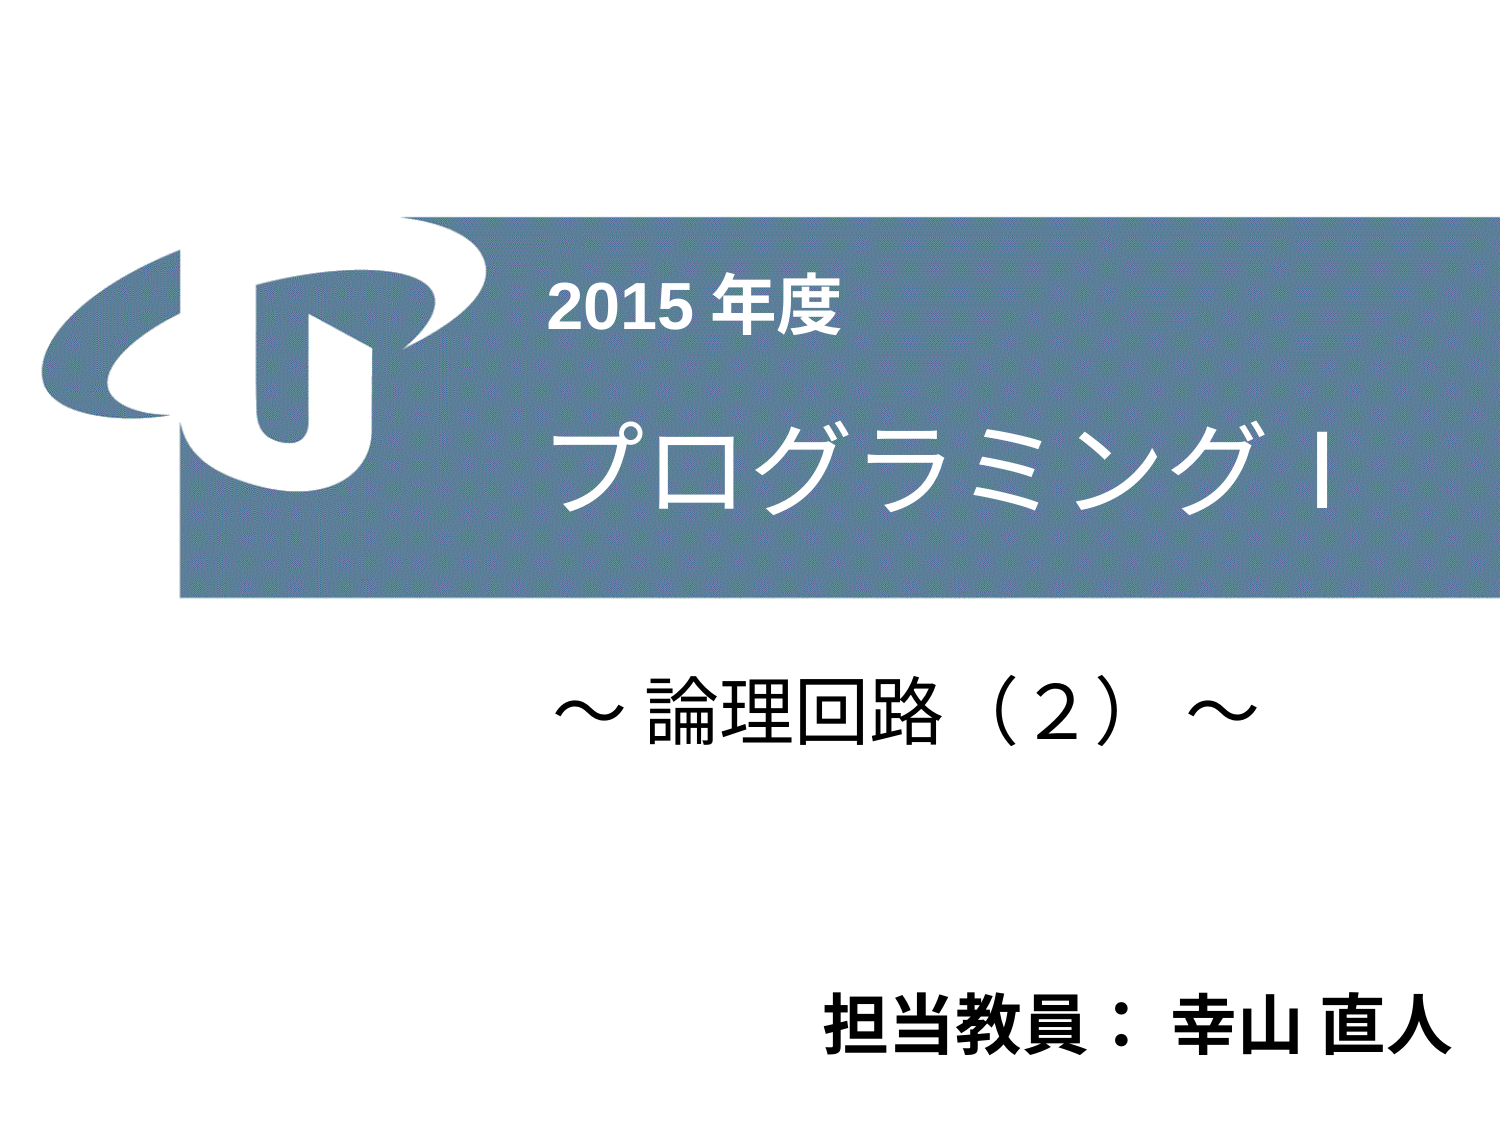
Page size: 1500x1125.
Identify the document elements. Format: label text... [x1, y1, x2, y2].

title プログラミングⅠ [525, 370, 1471, 563]
picture [0, 0, 1500, 1125]
text_box 2015年度 [531, 255, 859, 351]
subtitle ～ 論理回路（２） ～ [537, 657, 1459, 780]
